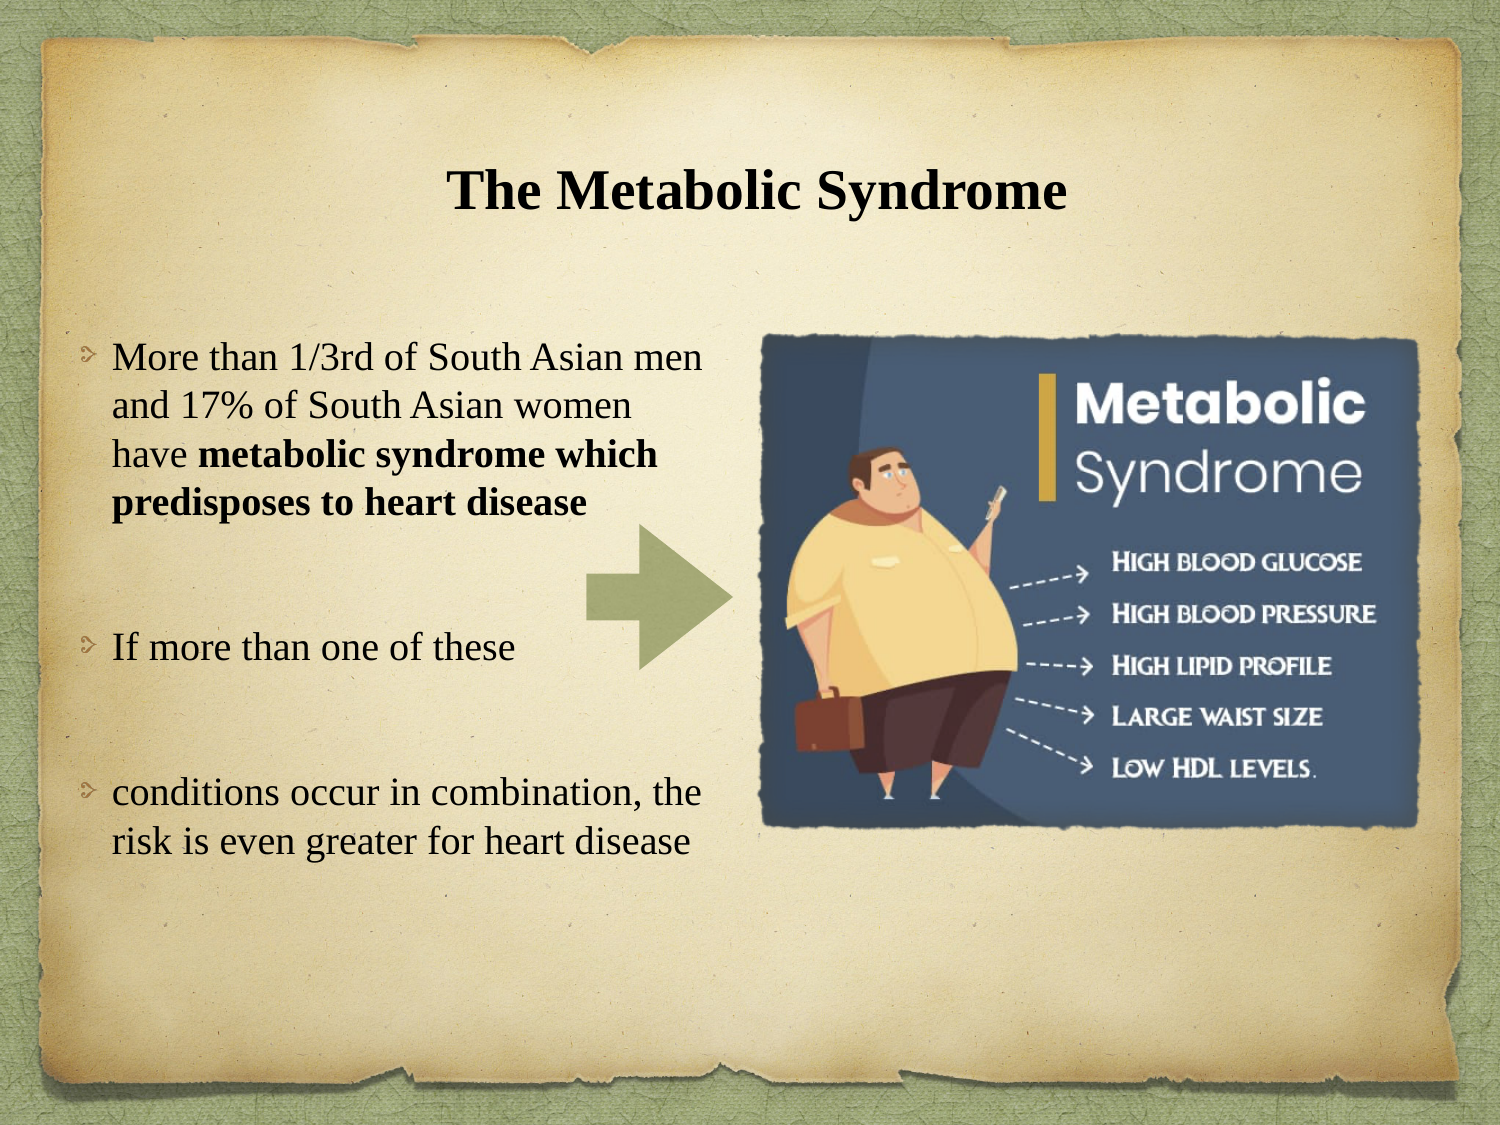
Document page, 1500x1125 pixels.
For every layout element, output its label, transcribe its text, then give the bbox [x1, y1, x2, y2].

title The Metabolic Syndrome [419, 86, 1081, 230]
picture [0, 0, 1500, 1125]
list More than 1/3rd of South Asian men and 17% of South Asian women have metabolic syndrome which predisposes to heart disease If more than one of these conditions occur in combination, the risk is even greater for heart disease [72, 321, 715, 924]
text_box [586, 523, 734, 671]
